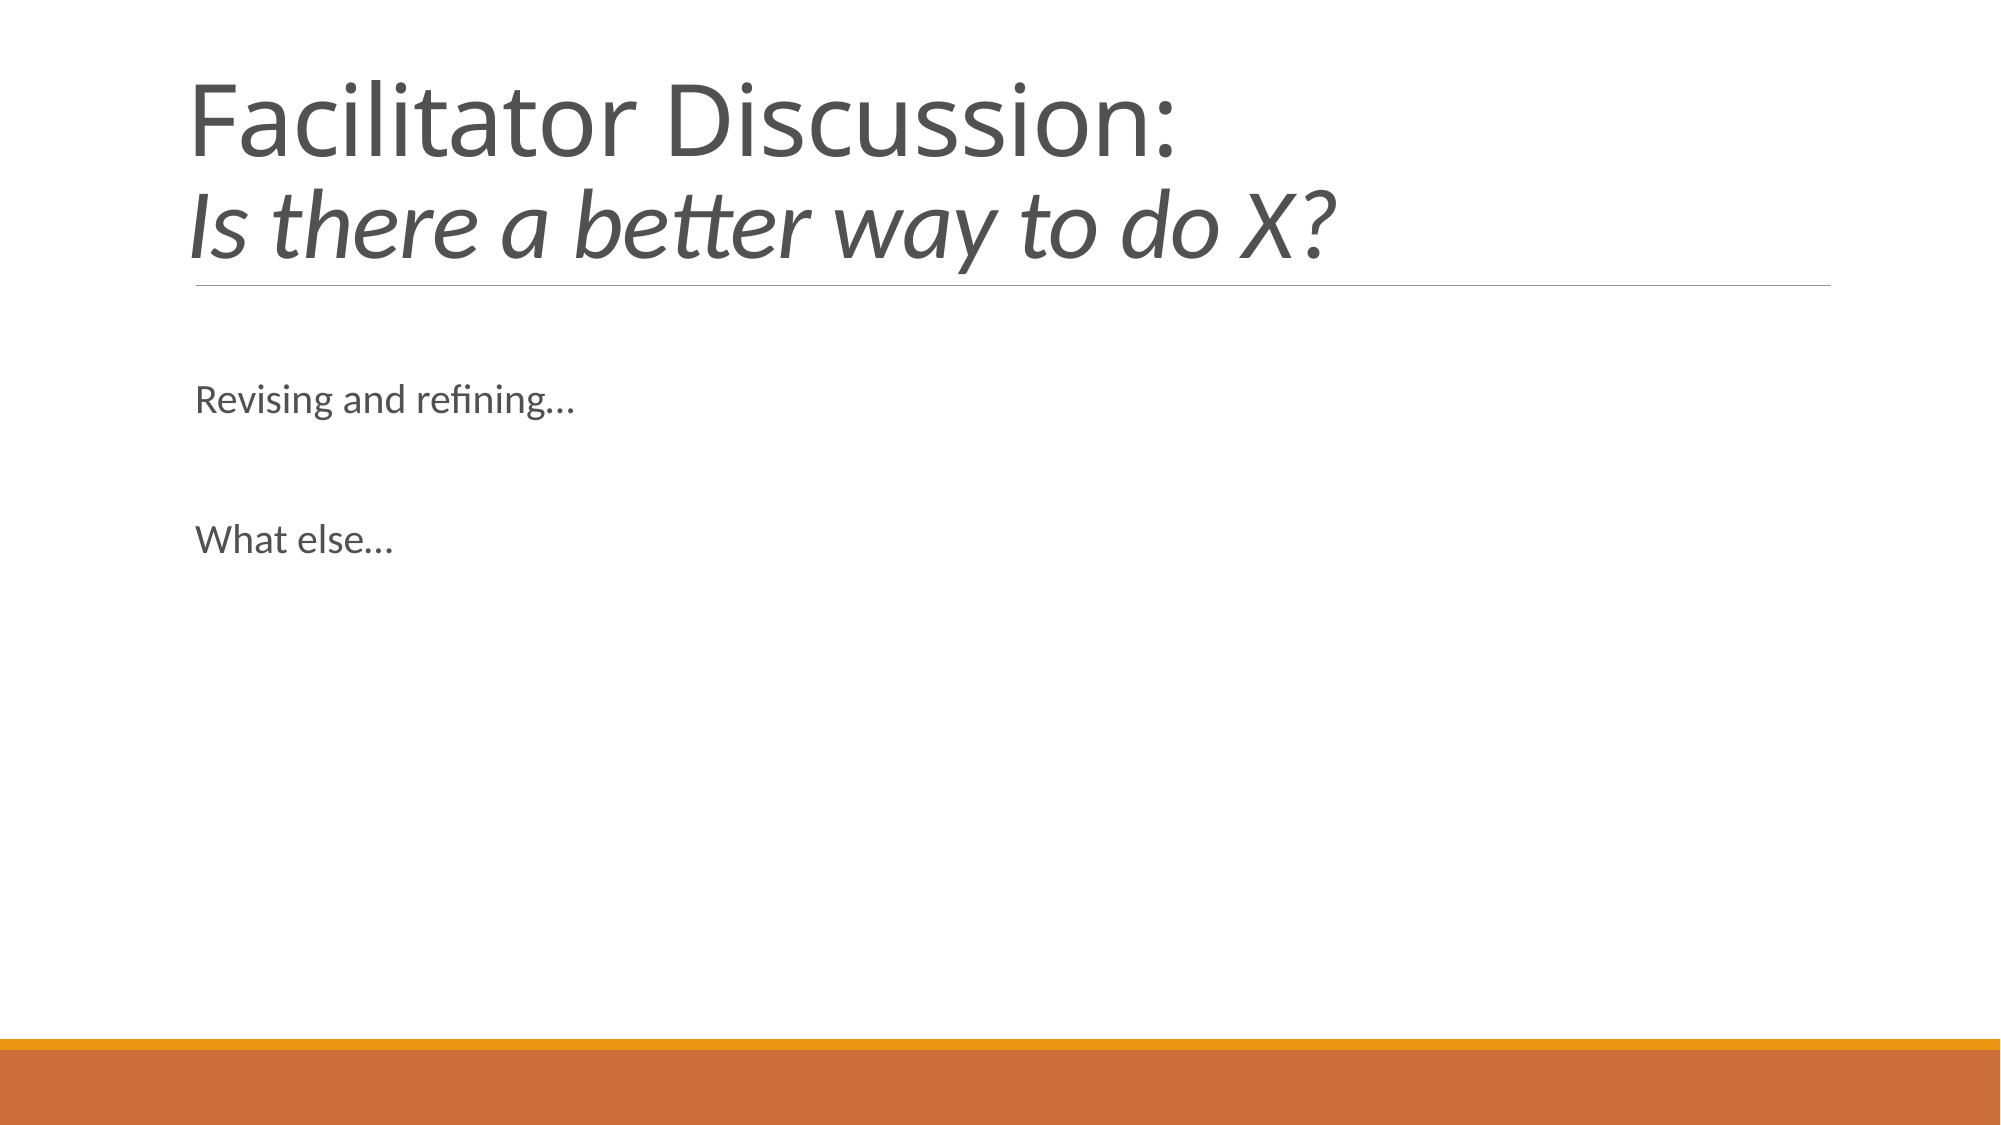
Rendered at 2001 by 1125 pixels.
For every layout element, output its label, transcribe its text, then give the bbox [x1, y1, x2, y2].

text_box [0, 1039, 2000, 1050]
text_box [0, 1050, 2000, 1125]
list Revising and refining… What else… [179, 302, 1831, 964]
title Facilitator Discussion: Is there a better way to do X? [179, 46, 1831, 286]
